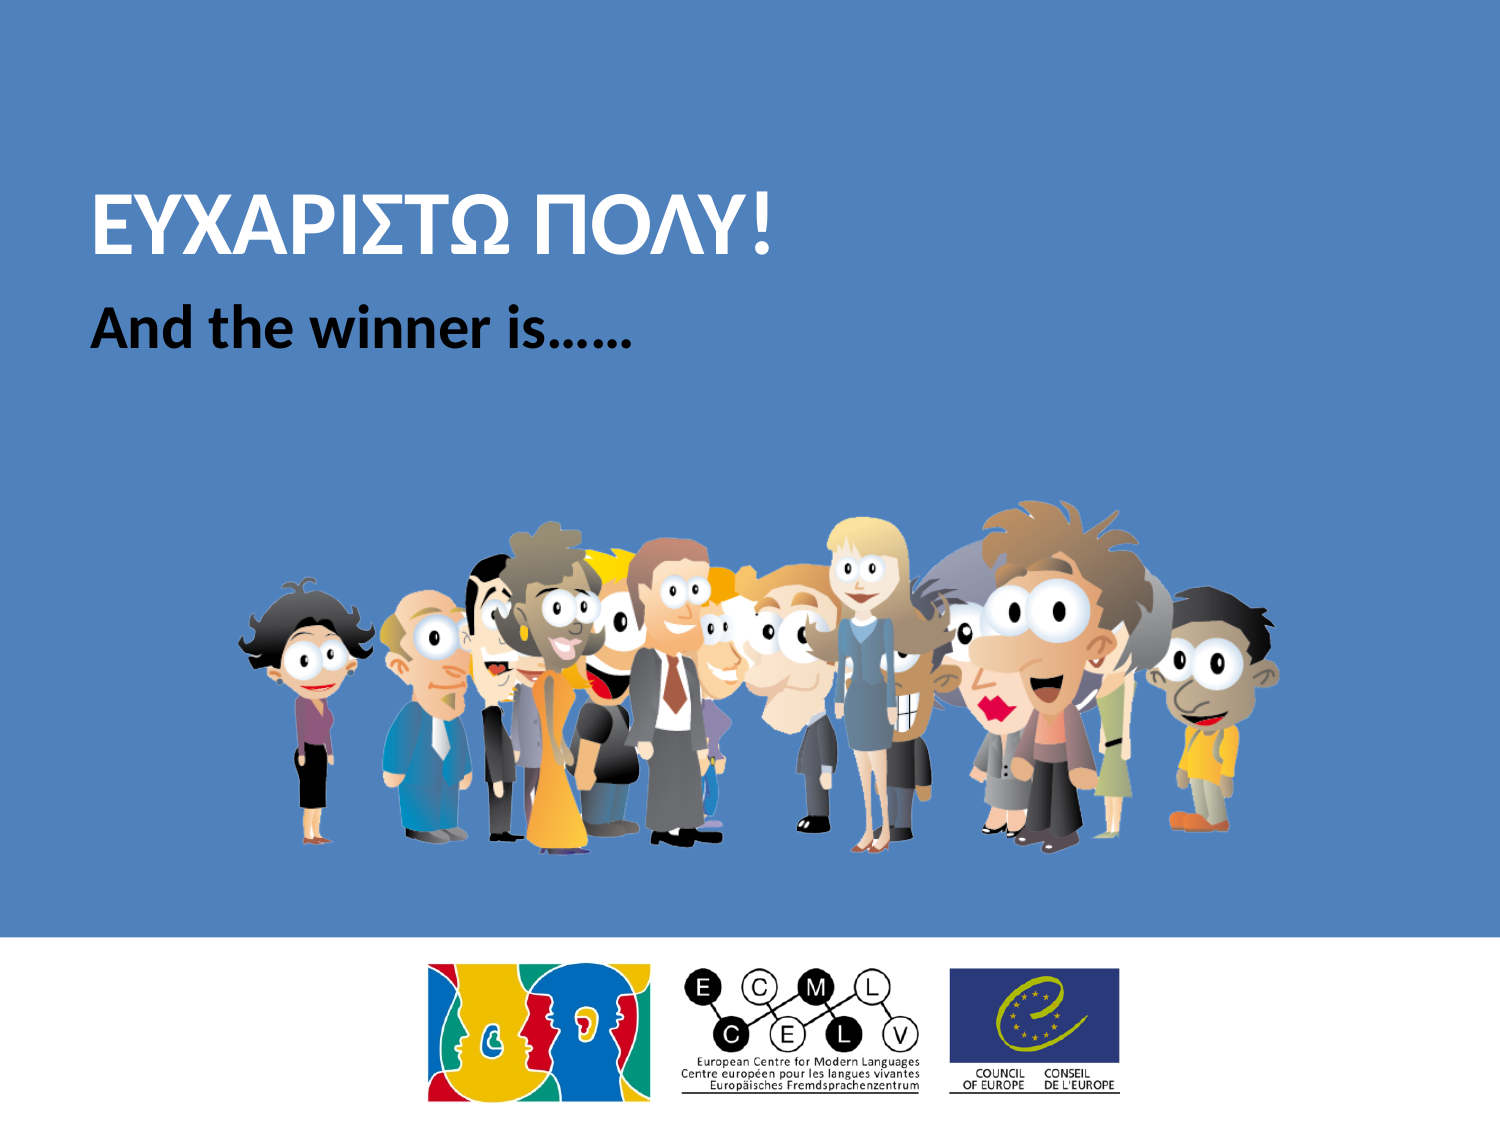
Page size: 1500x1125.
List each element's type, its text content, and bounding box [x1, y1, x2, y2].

picture [426, 1005, 652, 1103]
picture [237, 499, 1280, 857]
list ΕΥΧΑΡΙΣΤΩ ΠΟΛΥ! And the winner is…… [75, 62, 1425, 1005]
picture [662, 1005, 1129, 1102]
